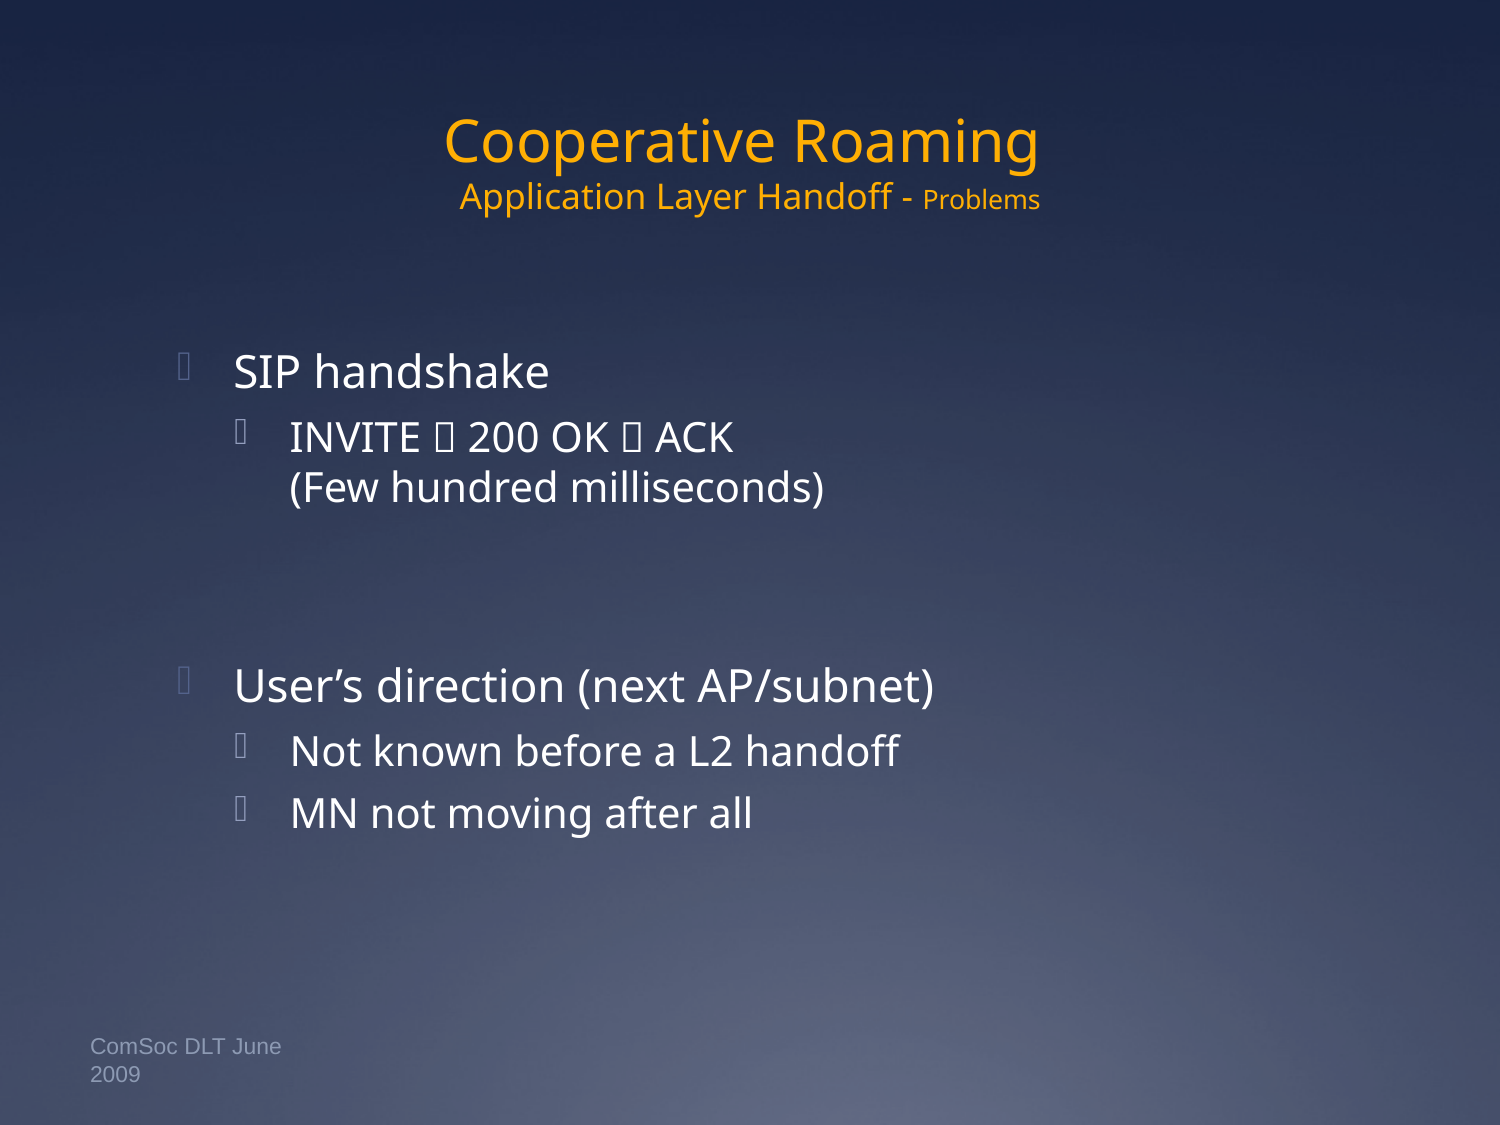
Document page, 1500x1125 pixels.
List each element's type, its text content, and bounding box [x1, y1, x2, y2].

list SIP handshake INVITE  200 OK  ACK (Few hundred milliseconds) User’s direction (next AP/subnet) Not known before a L2 handoff MN not moving after all [162, 335, 1338, 1005]
title Cooperative Roaming Application Layer Handoff - Problems [100, 95, 1400, 225]
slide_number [75, 1029, 338, 1090]
